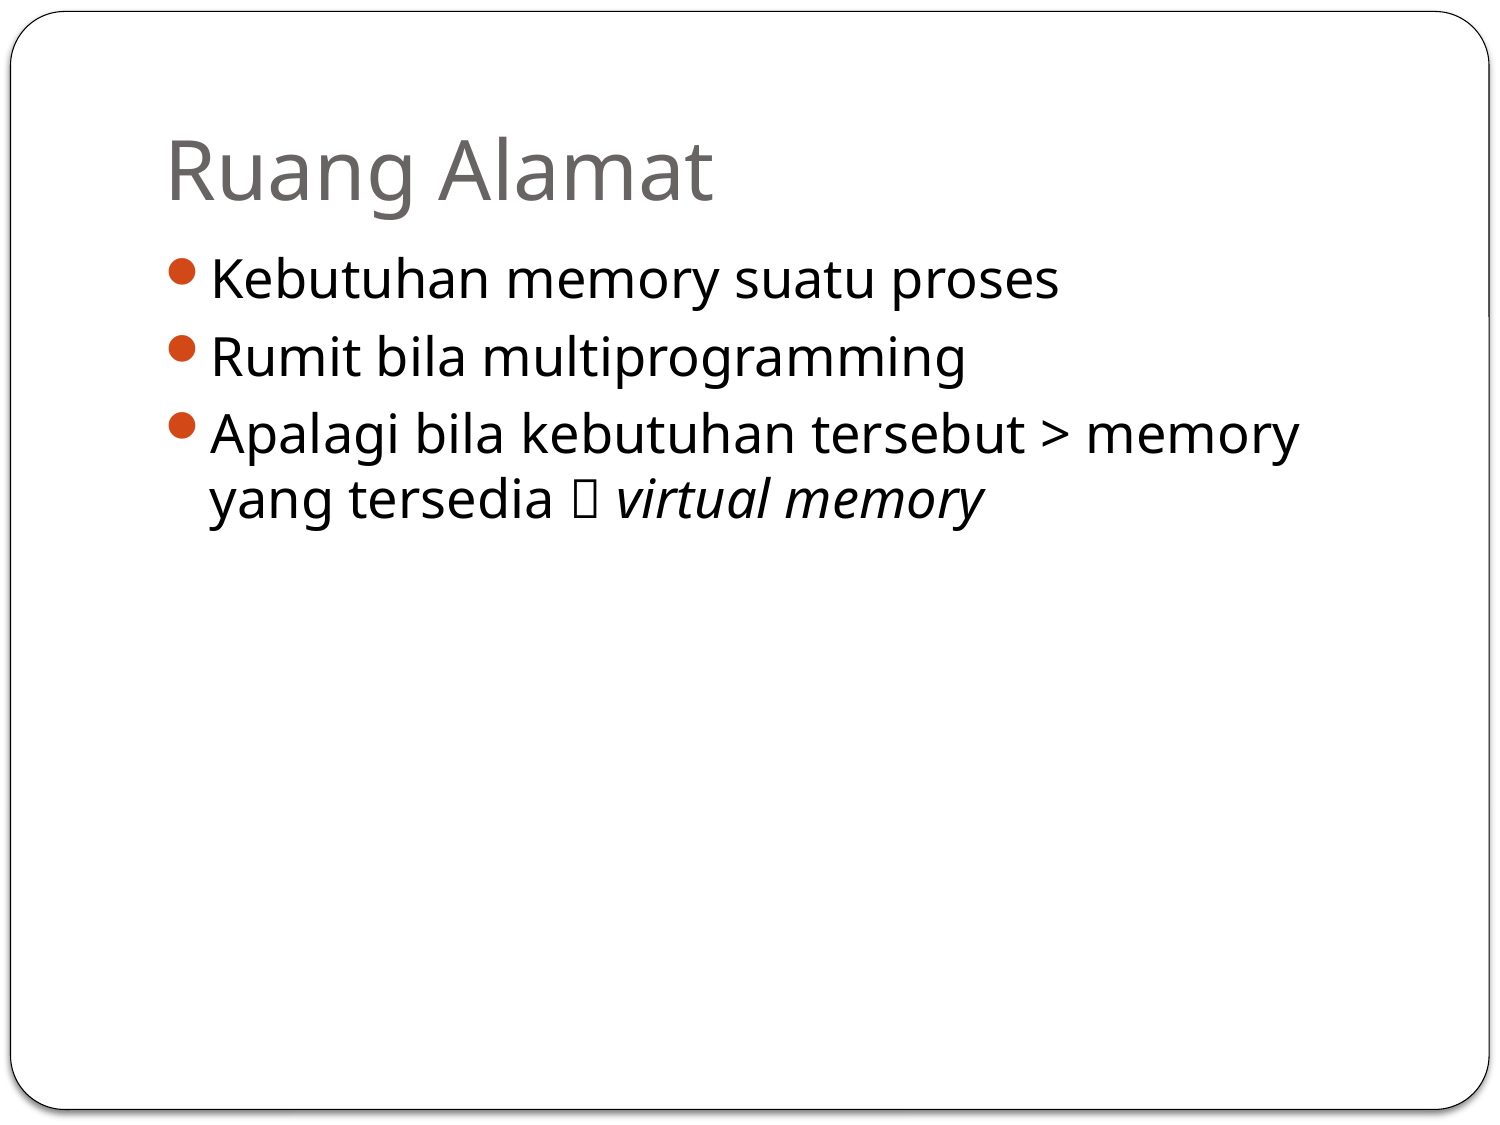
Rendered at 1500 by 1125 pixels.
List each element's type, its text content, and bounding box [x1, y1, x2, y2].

list Kebutuhan memory suatu proses Rumit bila multiprogramming Apalagi bila kebutuhan tersebut > memory yang tersedia  virtual memory [150, 237, 1425, 988]
title Ruang Alamat [150, 45, 1425, 233]
